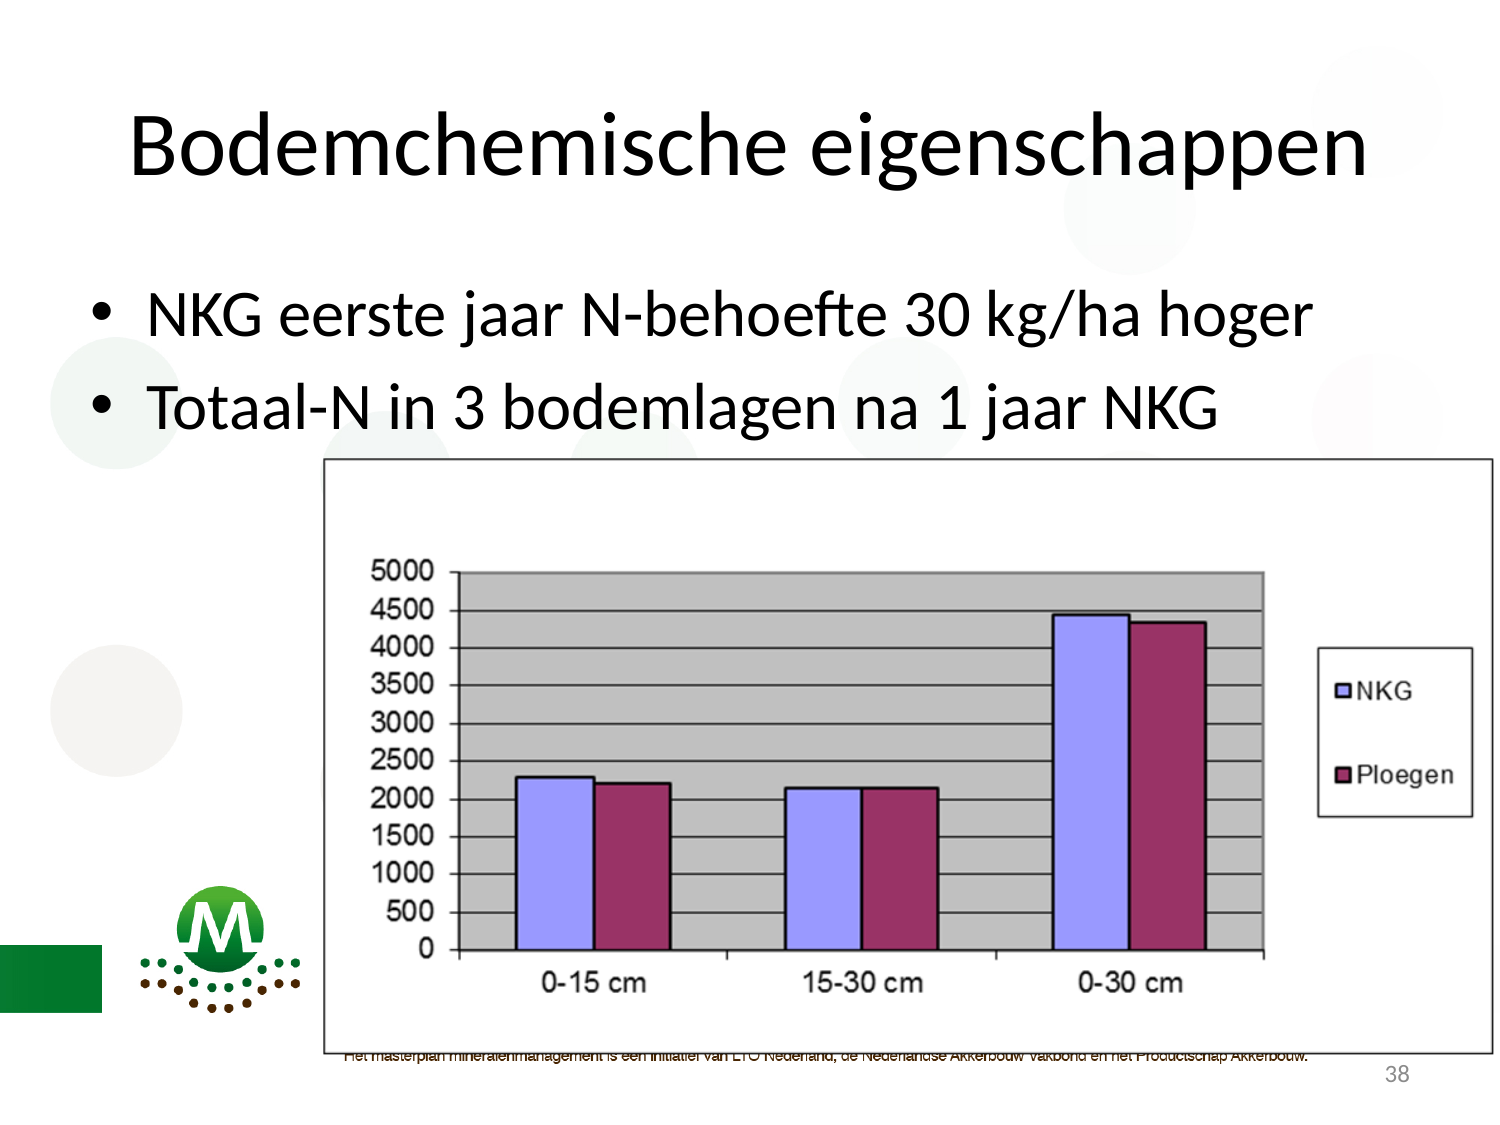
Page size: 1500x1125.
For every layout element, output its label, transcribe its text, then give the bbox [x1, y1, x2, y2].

title Bodemchemische eigenschappen [75, 45, 1425, 233]
slide_number 38 [1074, 1066, 1425, 1103]
picture [0, 0, 1500, 1125]
list NKG eerste jaar N-behoefte 30 kg/ha hoger Totaal-N in 3 bodemlagen na 1 jaar NKG [75, 262, 1425, 1005]
